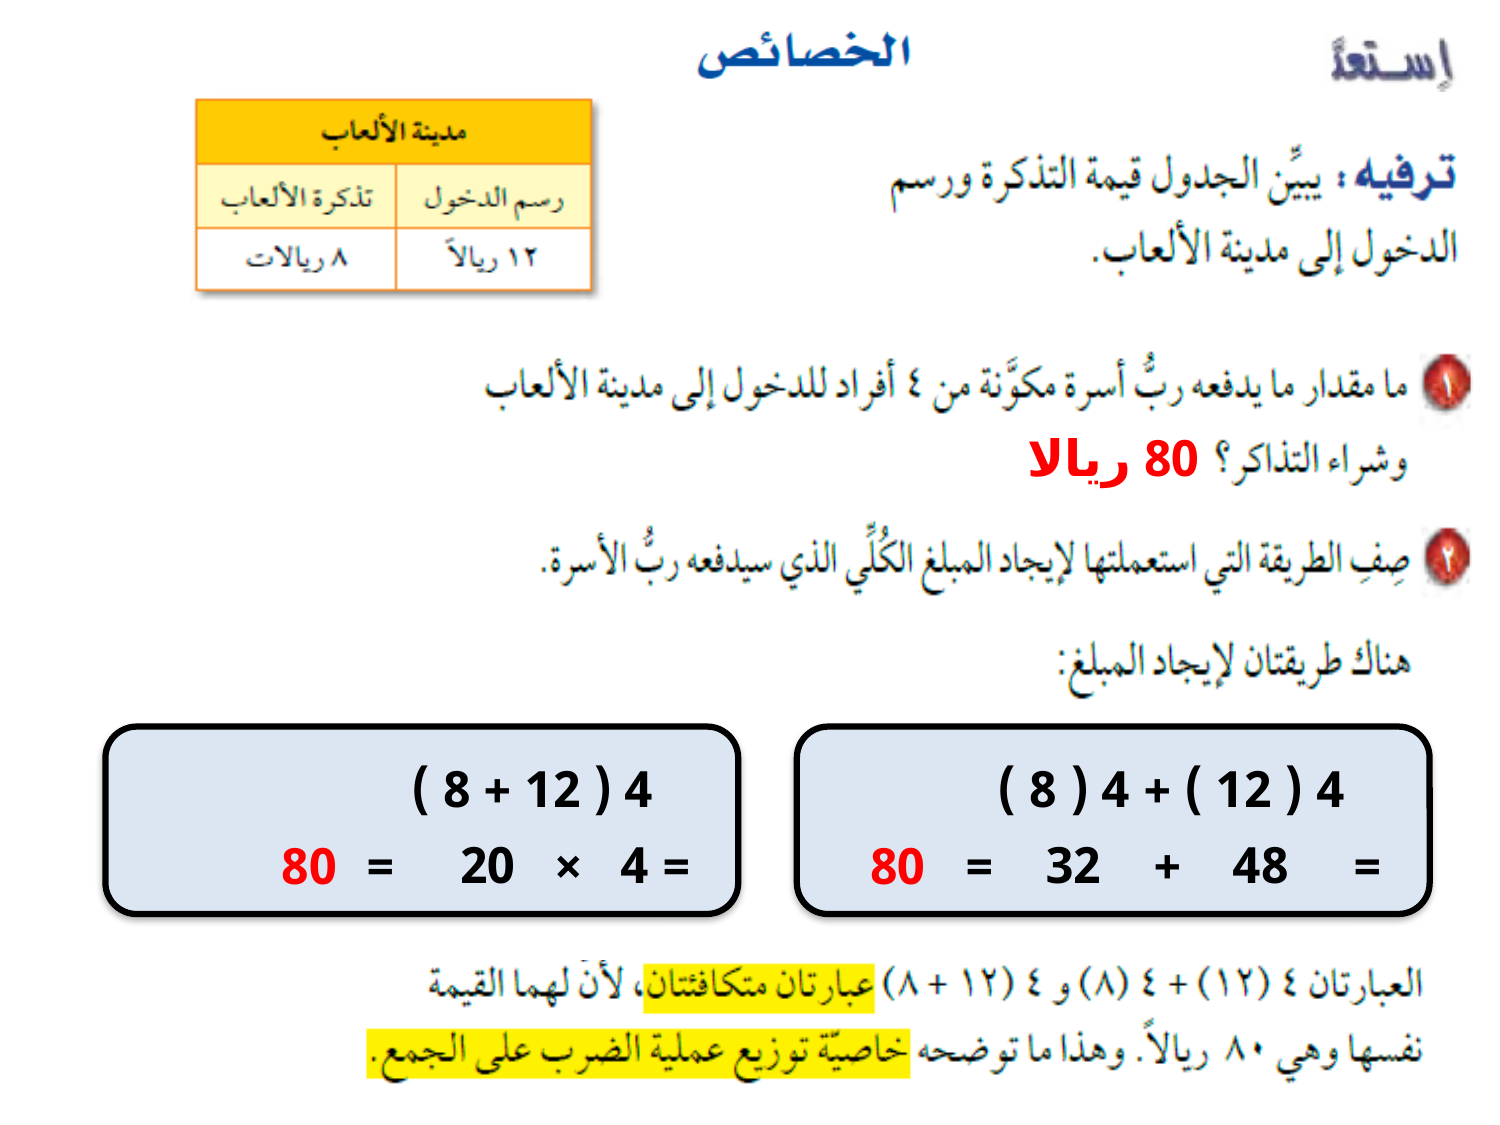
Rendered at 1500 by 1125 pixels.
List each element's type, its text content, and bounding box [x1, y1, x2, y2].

text_box [794, 724, 1432, 917]
picture [1323, 34, 1459, 92]
text_box 4 ( 12 + 8 ) [257, 749, 668, 825]
picture [363, 960, 1429, 1091]
picture [1054, 632, 1417, 704]
picture [691, 20, 912, 83]
text_box = 4 × 20 = [328, 826, 706, 902]
picture [187, 93, 605, 302]
text_box 80 [831, 827, 940, 903]
picture [480, 339, 1473, 493]
text_box 4 ( 12 ) + 4 ( 8 ) [949, 749, 1360, 825]
text_box [103, 724, 741, 917]
text_box = 48 + 32 = [913, 826, 1397, 902]
picture [534, 515, 1473, 598]
picture [890, 140, 1462, 282]
text_box 80 [243, 827, 352, 903]
